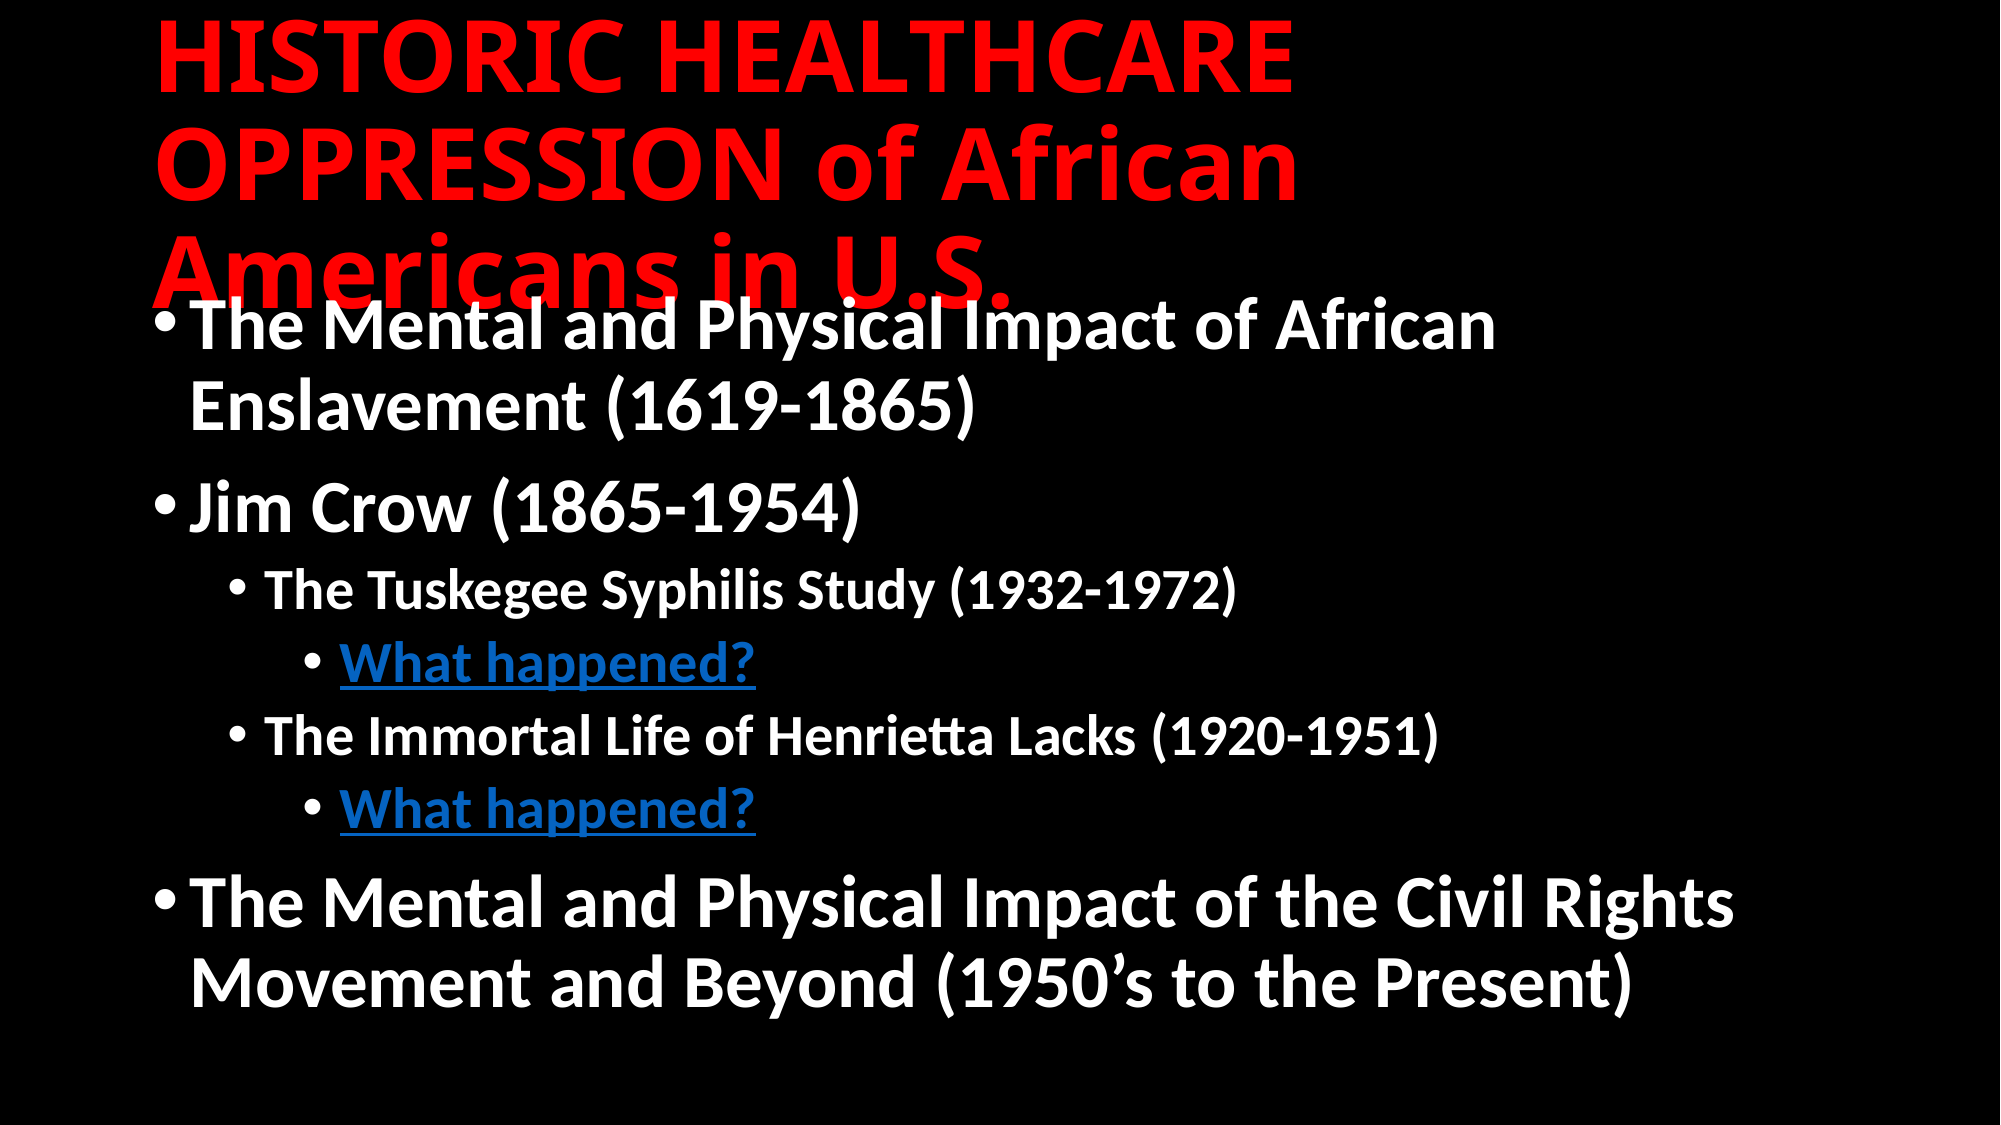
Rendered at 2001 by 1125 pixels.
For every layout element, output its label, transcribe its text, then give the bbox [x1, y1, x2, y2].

title HISTORIC HEALTHCARE OPPRESSION of African Americans in U.S. [137, 59, 1863, 277]
list The Mental and Physical Impact of African Enslavement (1619-1865) Jim Crow (1865-1954) The Tuskegee Syphilis Study (1932-1972) What happened? The Immortal Life of Henrietta Lacks (1920-1951) What happened? The Mental and Physical Impact of the Civil Rights Movement and Beyond (1950’s to the Present) [137, 277, 1863, 1103]
